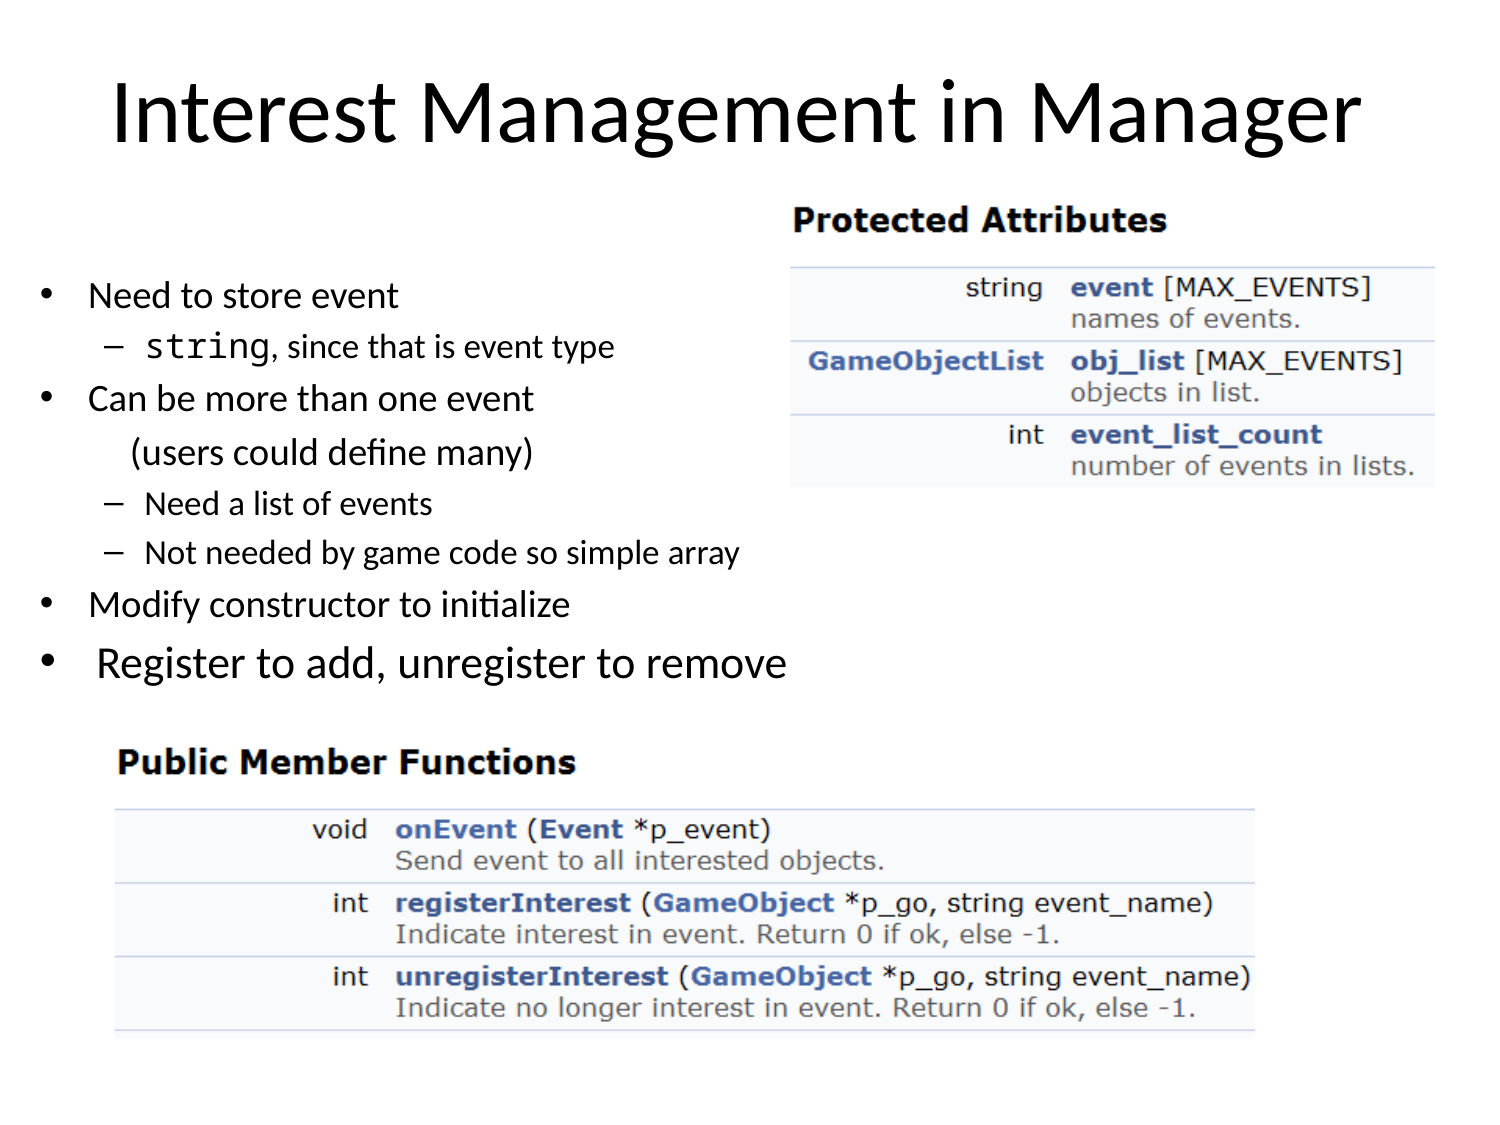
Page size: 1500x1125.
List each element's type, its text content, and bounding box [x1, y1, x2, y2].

picture [112, 737, 1255, 1040]
text_box Need to store event string, since that is event type Can be more than one event (users could define many) Need a list of events Not needed by game code so simple array Modify constructor to initialize [24, 262, 1375, 638]
list Register to add, unregister to remove [24, 638, 1375, 725]
picture [789, 187, 1436, 491]
title Interest Management in Manager [62, 12, 1413, 200]
